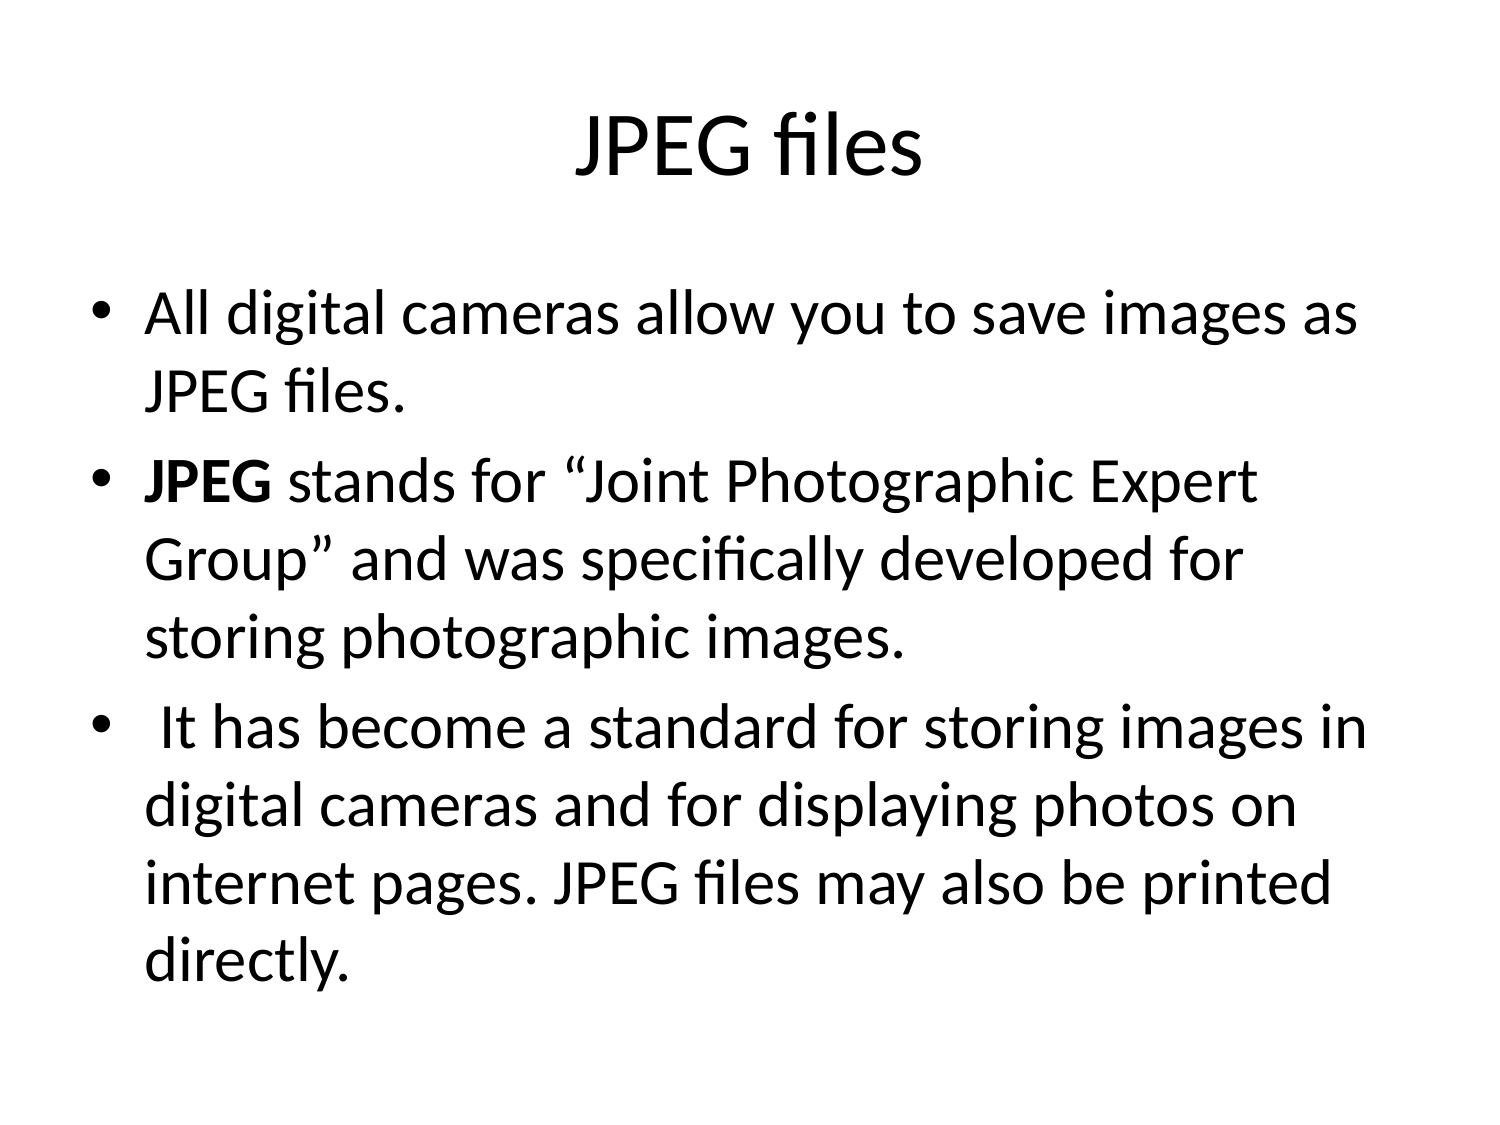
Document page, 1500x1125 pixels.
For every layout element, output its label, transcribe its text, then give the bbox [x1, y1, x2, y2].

title JPEG files [75, 45, 1425, 233]
list All digital cameras allow you to save images as JPEG files. JPEG stands for “Joint Photographic Expert Group” and was specifically developed for storing photographic images. It has become a standard for storing images in digital cameras and for displaying photos on internet pages. JPEG files may also be printed directly. [75, 262, 1425, 1005]
